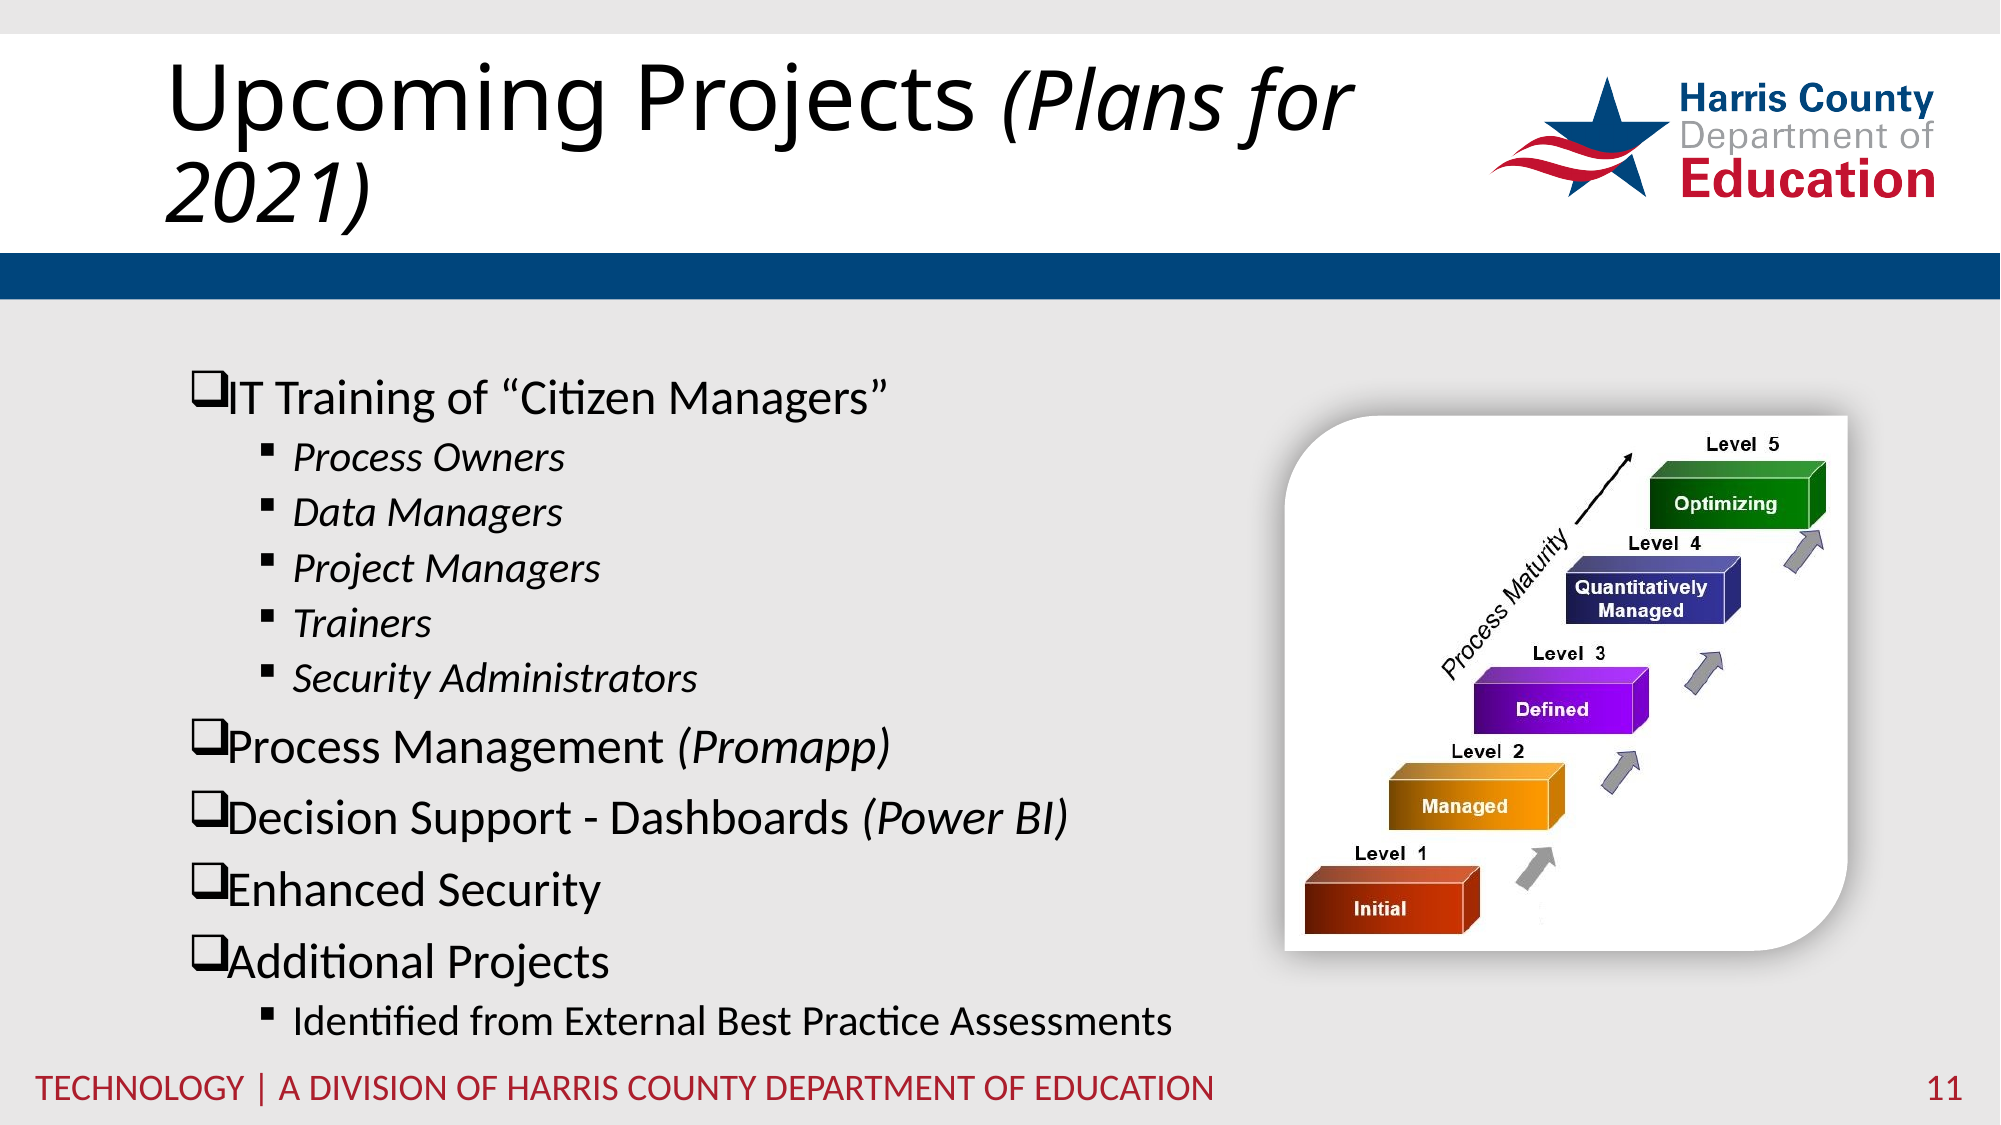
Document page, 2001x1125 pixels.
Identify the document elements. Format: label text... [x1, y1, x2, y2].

text_box 11 [1836, 1055, 1978, 1116]
picture [1488, 76, 1934, 198]
title Upcoming Projects (Plans for 2021) [150, 37, 1476, 255]
text_box [0, 34, 2000, 253]
list IT Training of “Citizen Managers” Process Owners Data Managers Project Managers Trainers Security Administrators Process Management (Promapp) Decision Support - Dashboards (Power BI) Enhanced Security Additional Projects Identified from External Best Practice Assessments [172, 364, 1975, 1056]
picture [1291, 422, 1841, 944]
